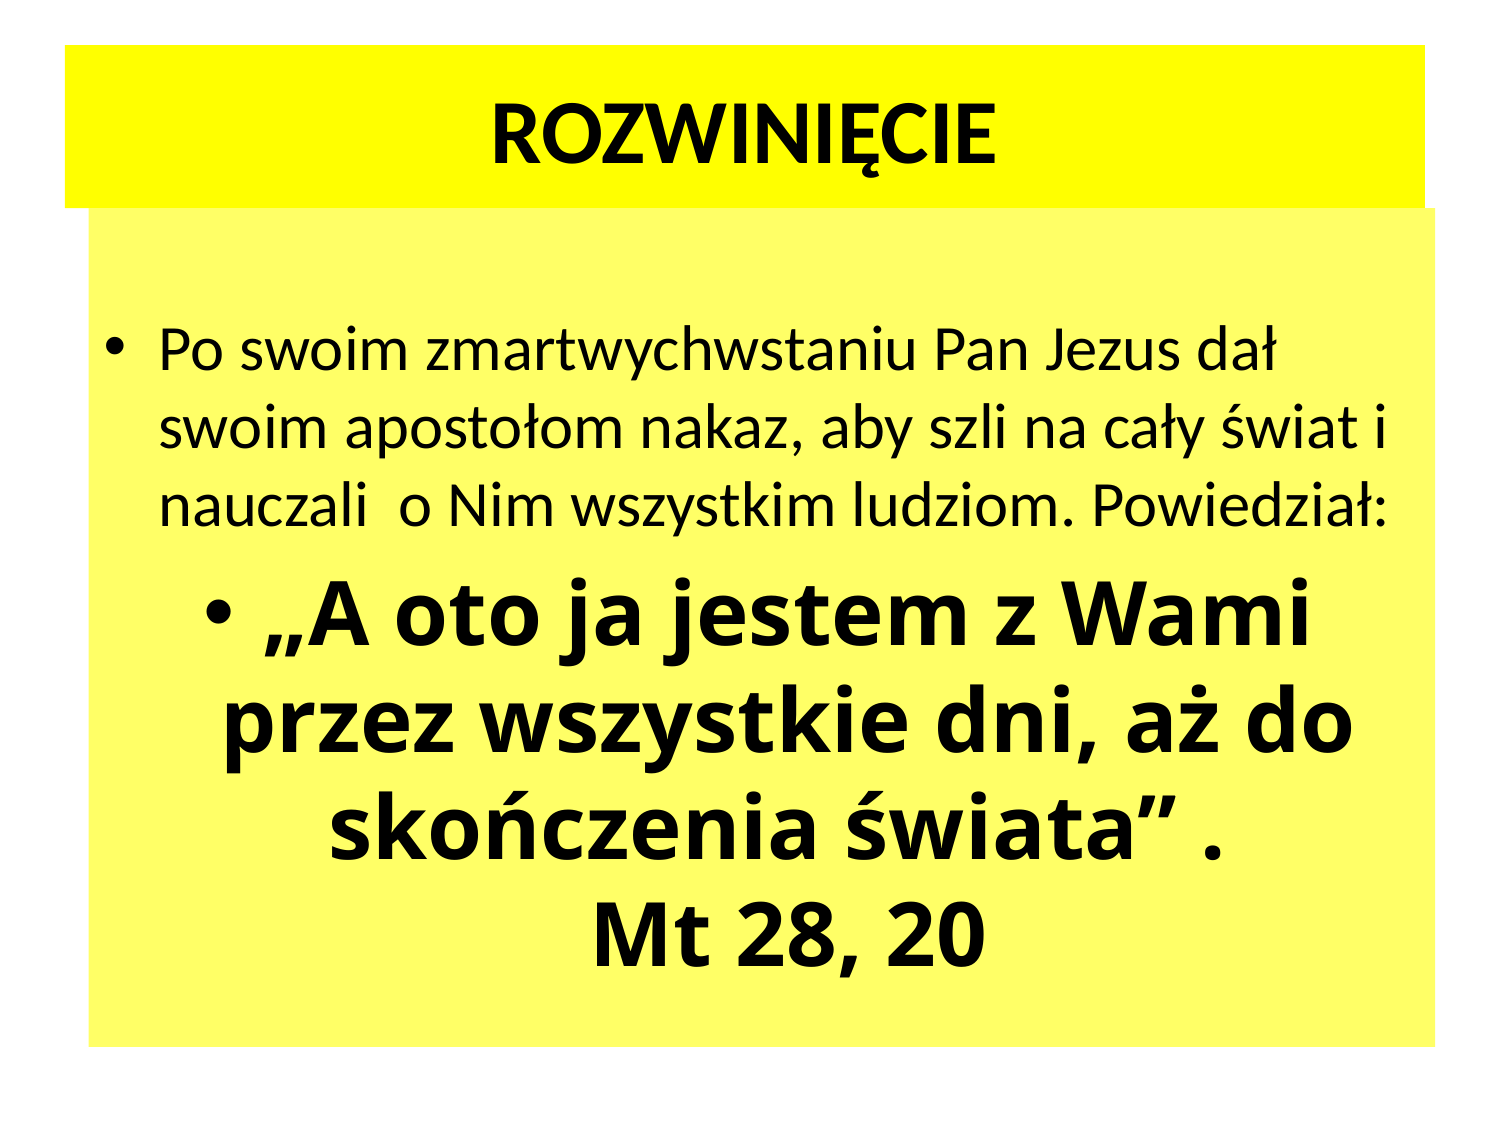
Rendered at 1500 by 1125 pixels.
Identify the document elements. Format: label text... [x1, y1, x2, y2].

title ROZWINIĘCIE [64, 45, 1425, 209]
list Po swoim zmartwychwstaniu Pan Jezus dał swoim apostołom nakaz, aby szli na cały świat i nauczali o Nim wszystkim ludziom. Powiedział: „A oto ja jestem z Wami przez wszystkie dni, aż do skończenia świata” . Mt 28, 20 [88, 208, 1436, 1047]
